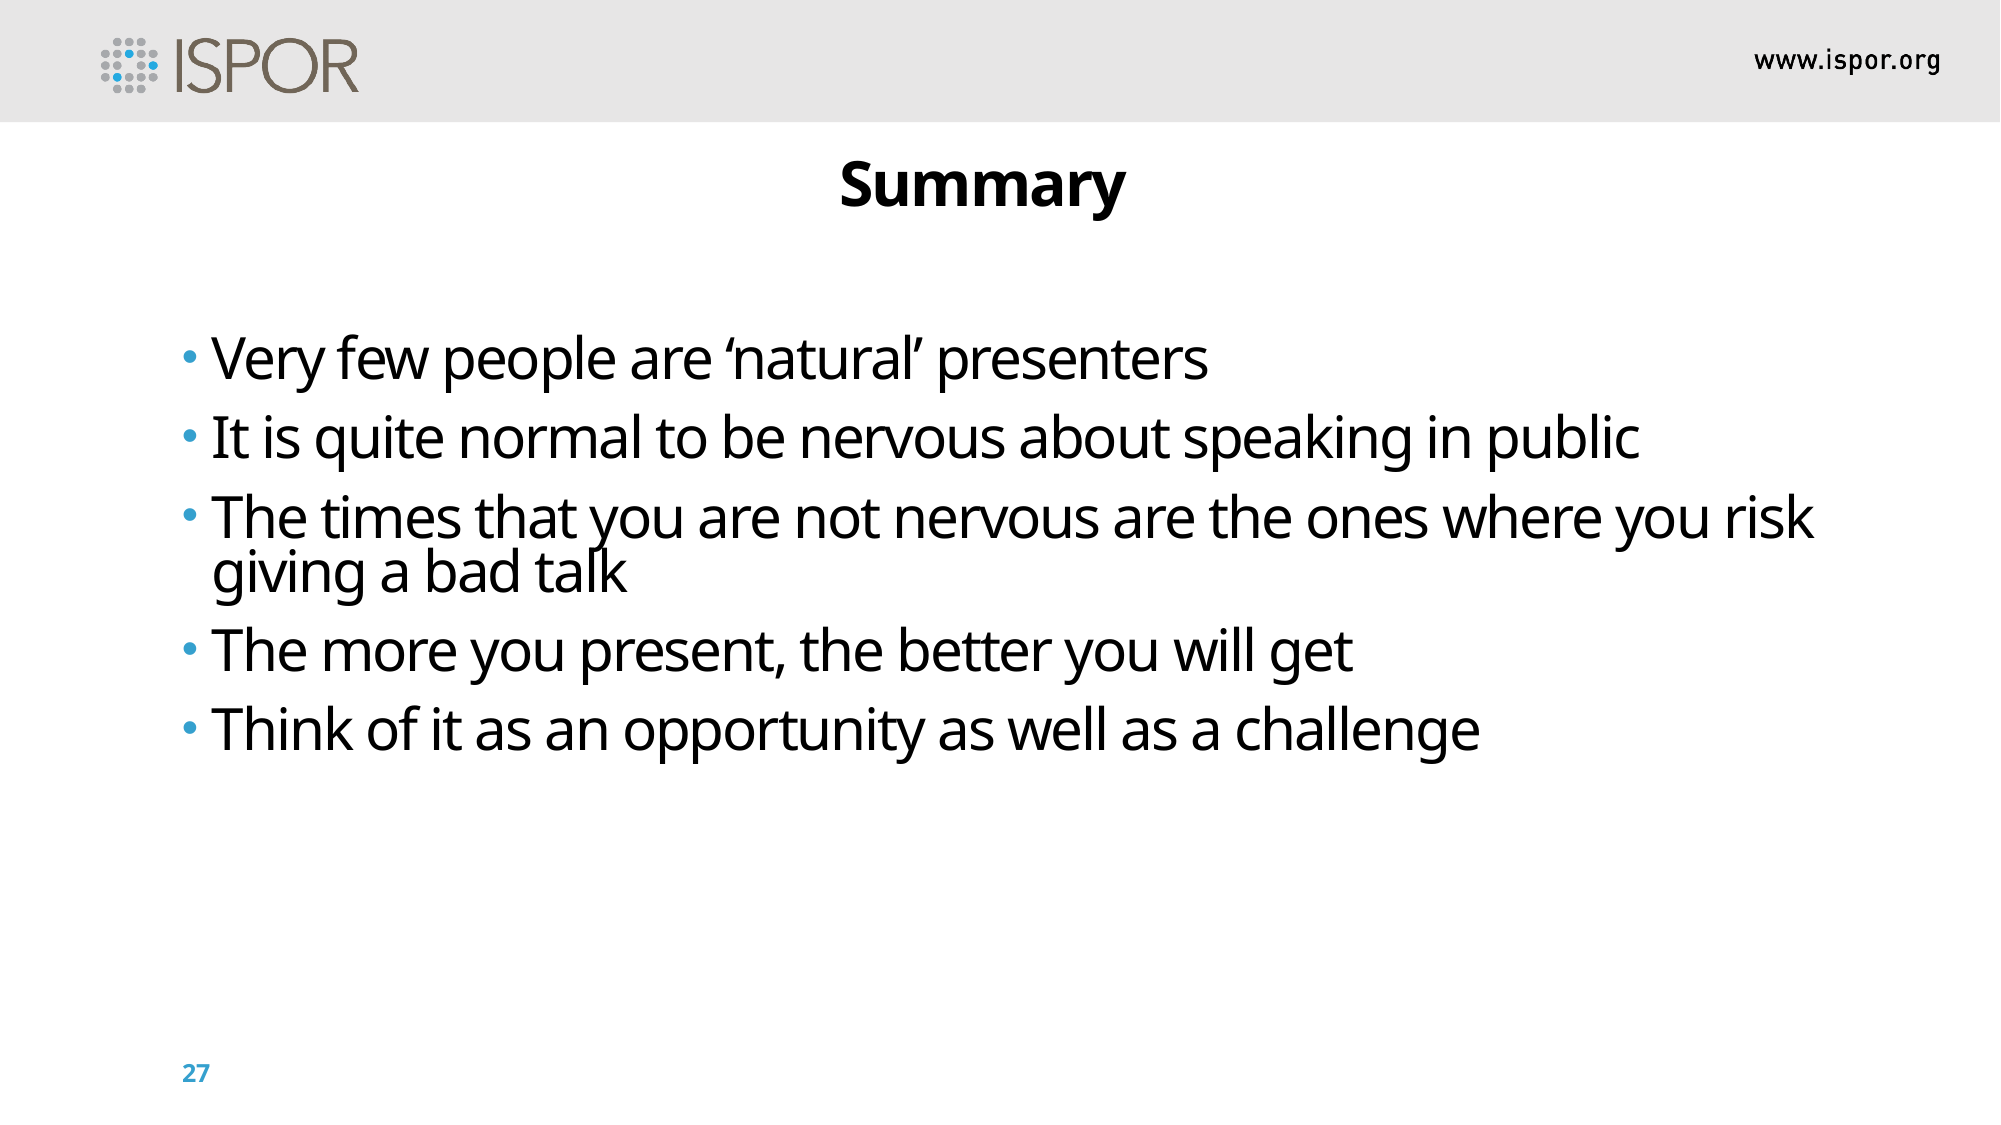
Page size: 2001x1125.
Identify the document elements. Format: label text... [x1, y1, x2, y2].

list Very few people are ‘natural’ presenters It is quite normal to be nervous about speaking in public The times that you are not nervous are the ones where you risk giving a bad talk The more you present, the better you will get Think of it as an opportunity as well as a challenge [167, 329, 1867, 1007]
picture [1738, 34, 1962, 89]
slide_number 27 [167, 1044, 330, 1105]
list Summary [811, 141, 1156, 233]
picture [87, 23, 407, 100]
